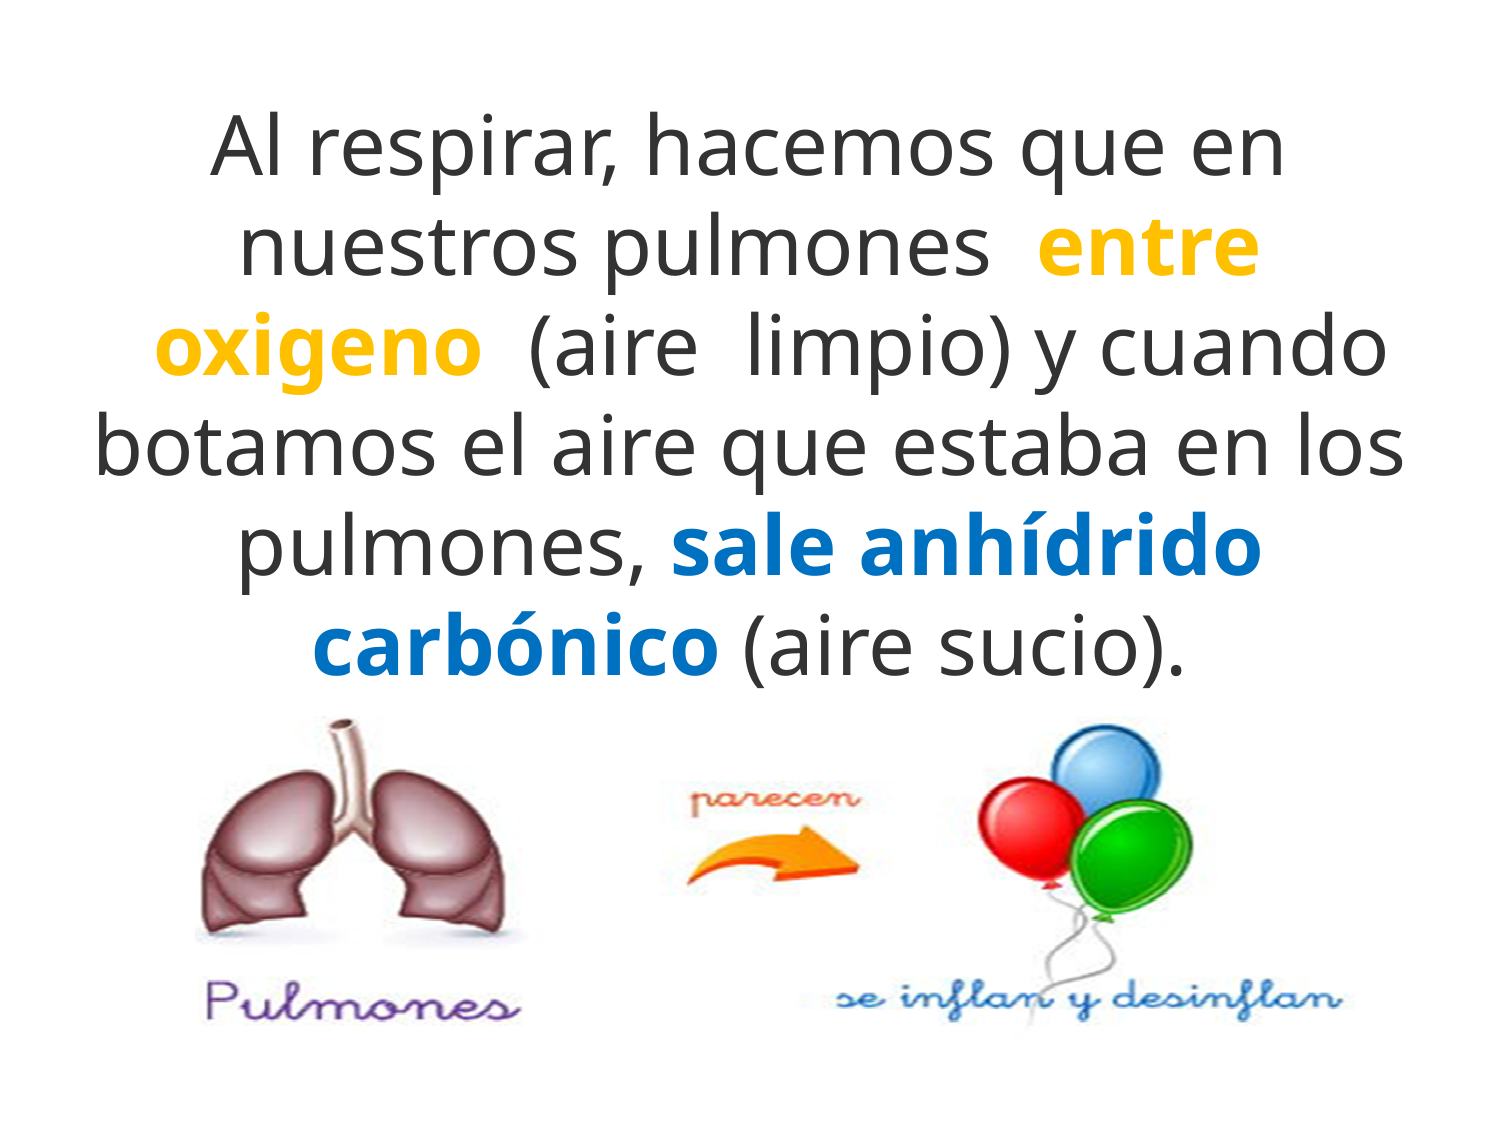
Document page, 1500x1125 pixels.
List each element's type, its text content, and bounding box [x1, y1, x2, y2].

picture [194, 715, 1365, 1044]
title Al respirar, hacemos que en nuestros pulmones entre oxigeno (aire limpio) y cuando botamos el aire que estaba en los pulmones, sale anhídrido carbónico (aire sucio). [75, 45, 1425, 740]
